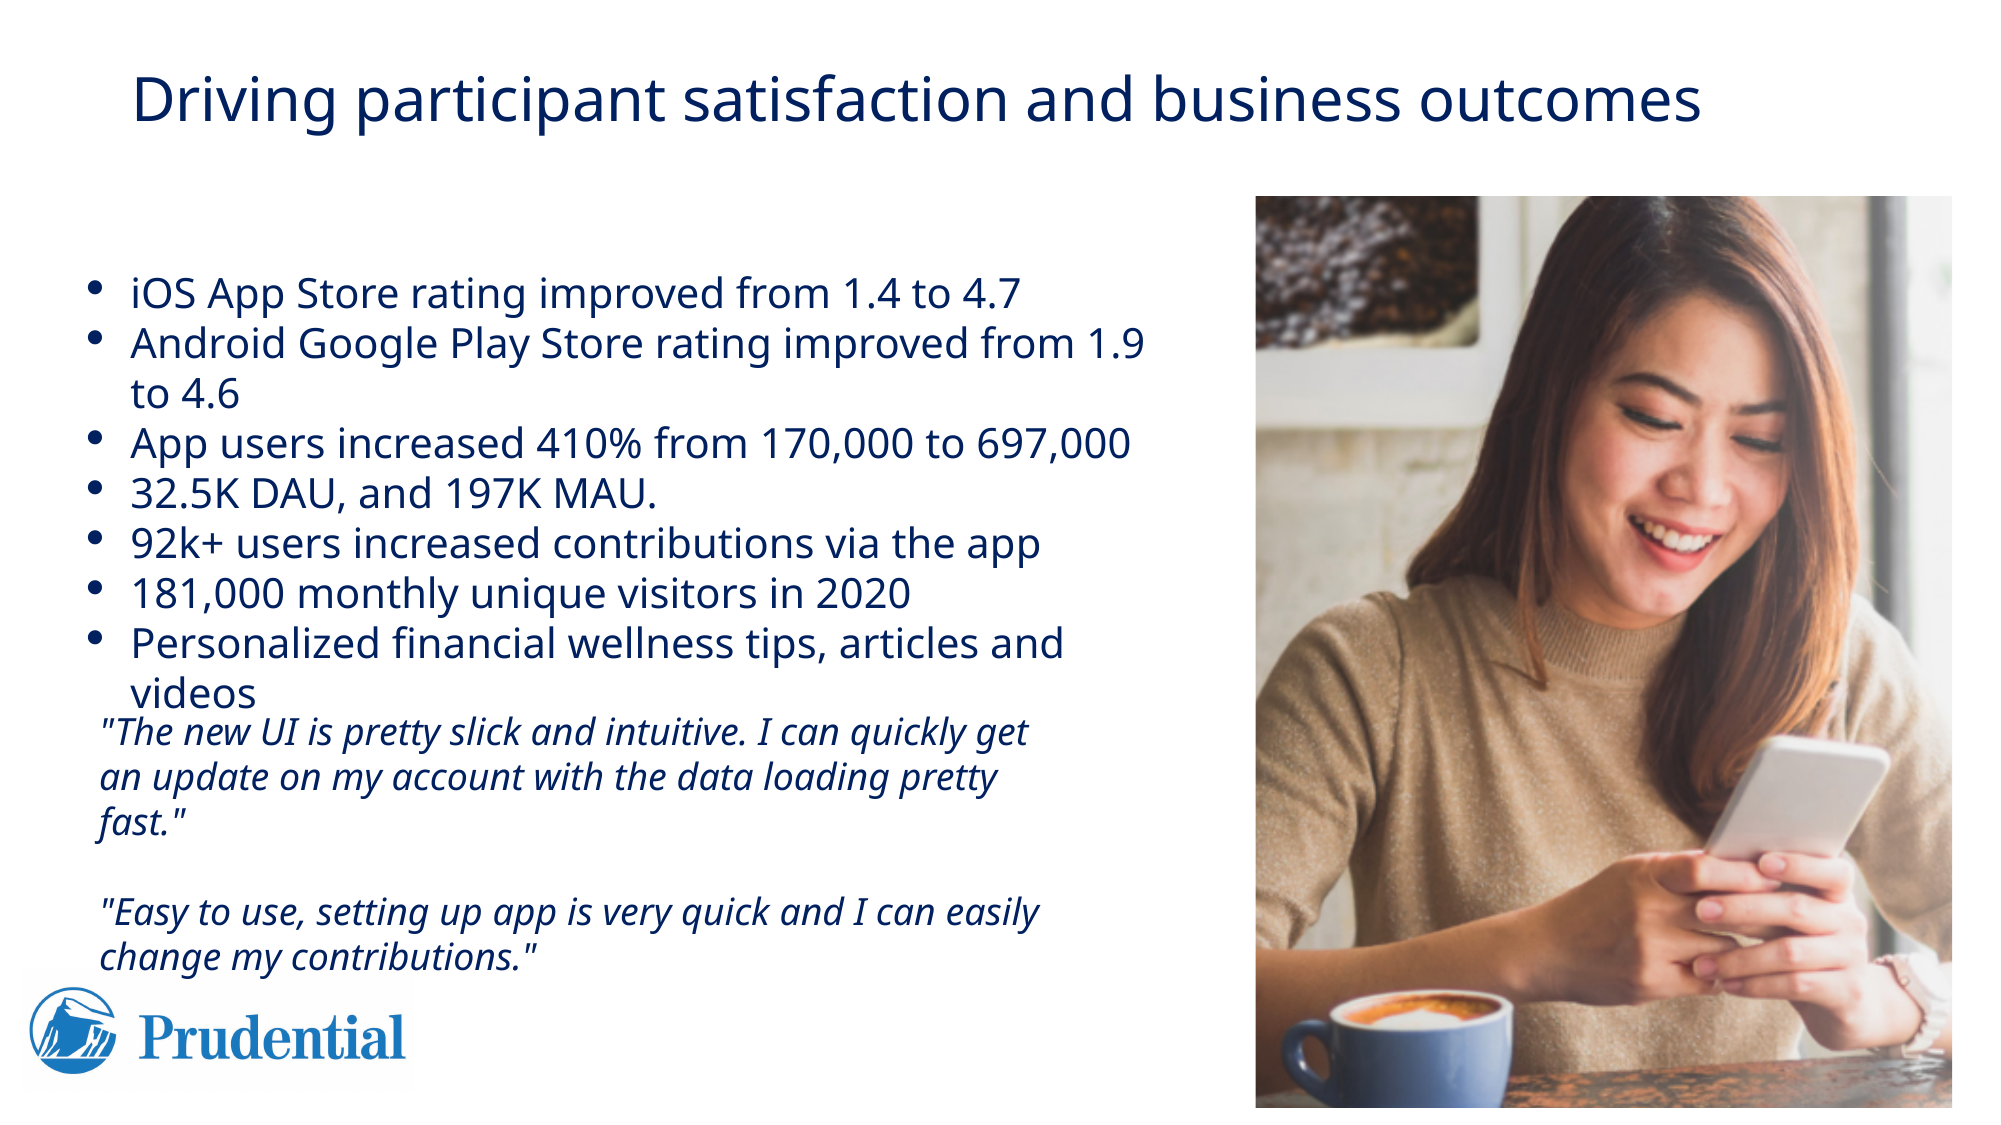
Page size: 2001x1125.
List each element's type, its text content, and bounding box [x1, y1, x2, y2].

picture [21, 969, 414, 1092]
picture [1255, 196, 1953, 1108]
title Driving participant satisfaction and business outcomes [116, 33, 1841, 171]
text_box iOS App Store rating improved from 1.4 to 4.7 Android Google Play Store rating improved from 1.9 to 4.6 App users increased 410% from 170,000 to 697,000 32.5K DAU, and 197K MAU. 92k+ users increased contributions via the app 181,000 monthly unique visitors in 2020 Personalized financial wellness tips, articles and videos [73, 259, 1197, 725]
text_box "The new UI is pretty slick and intuitive. I can quickly get an update on my account with the data loading pretty fast." "Easy to use, setting up app is very quick and I can easily change my contributions." [84, 700, 1085, 986]
